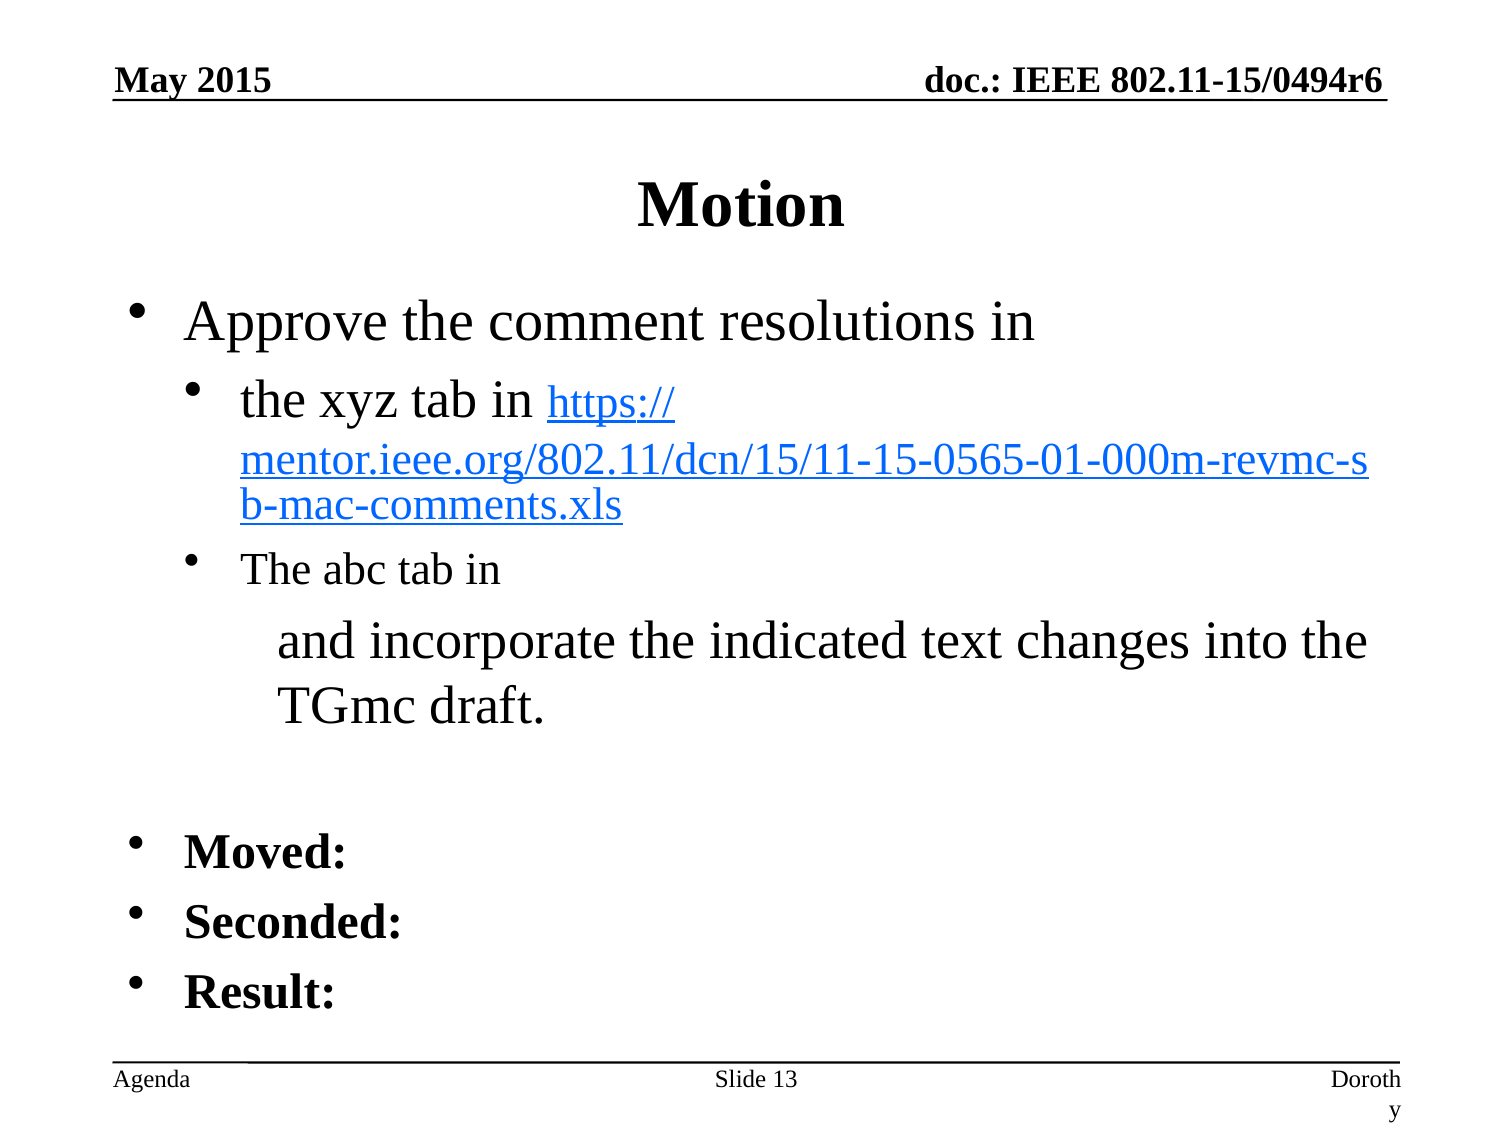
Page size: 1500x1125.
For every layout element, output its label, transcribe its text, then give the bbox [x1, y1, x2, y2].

footer Dorothy Stanley, Aruba Networks [1325, 1062, 1402, 1093]
title Motion [112, 112, 1388, 275]
slide_number Slide 13 [712, 1062, 800, 1093]
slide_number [114, 54, 425, 100]
list Approve the comment resolutions in the xyz tab in https://mentor.ieee.org/802.11/dcn/15/11-15-0565-01-000m-revmc-sb-mac-comments.xls The abc tab in and incorporate the indicated text changes into the TGmc draft. Moved: Seconded: Result: [112, 275, 1388, 1000]
